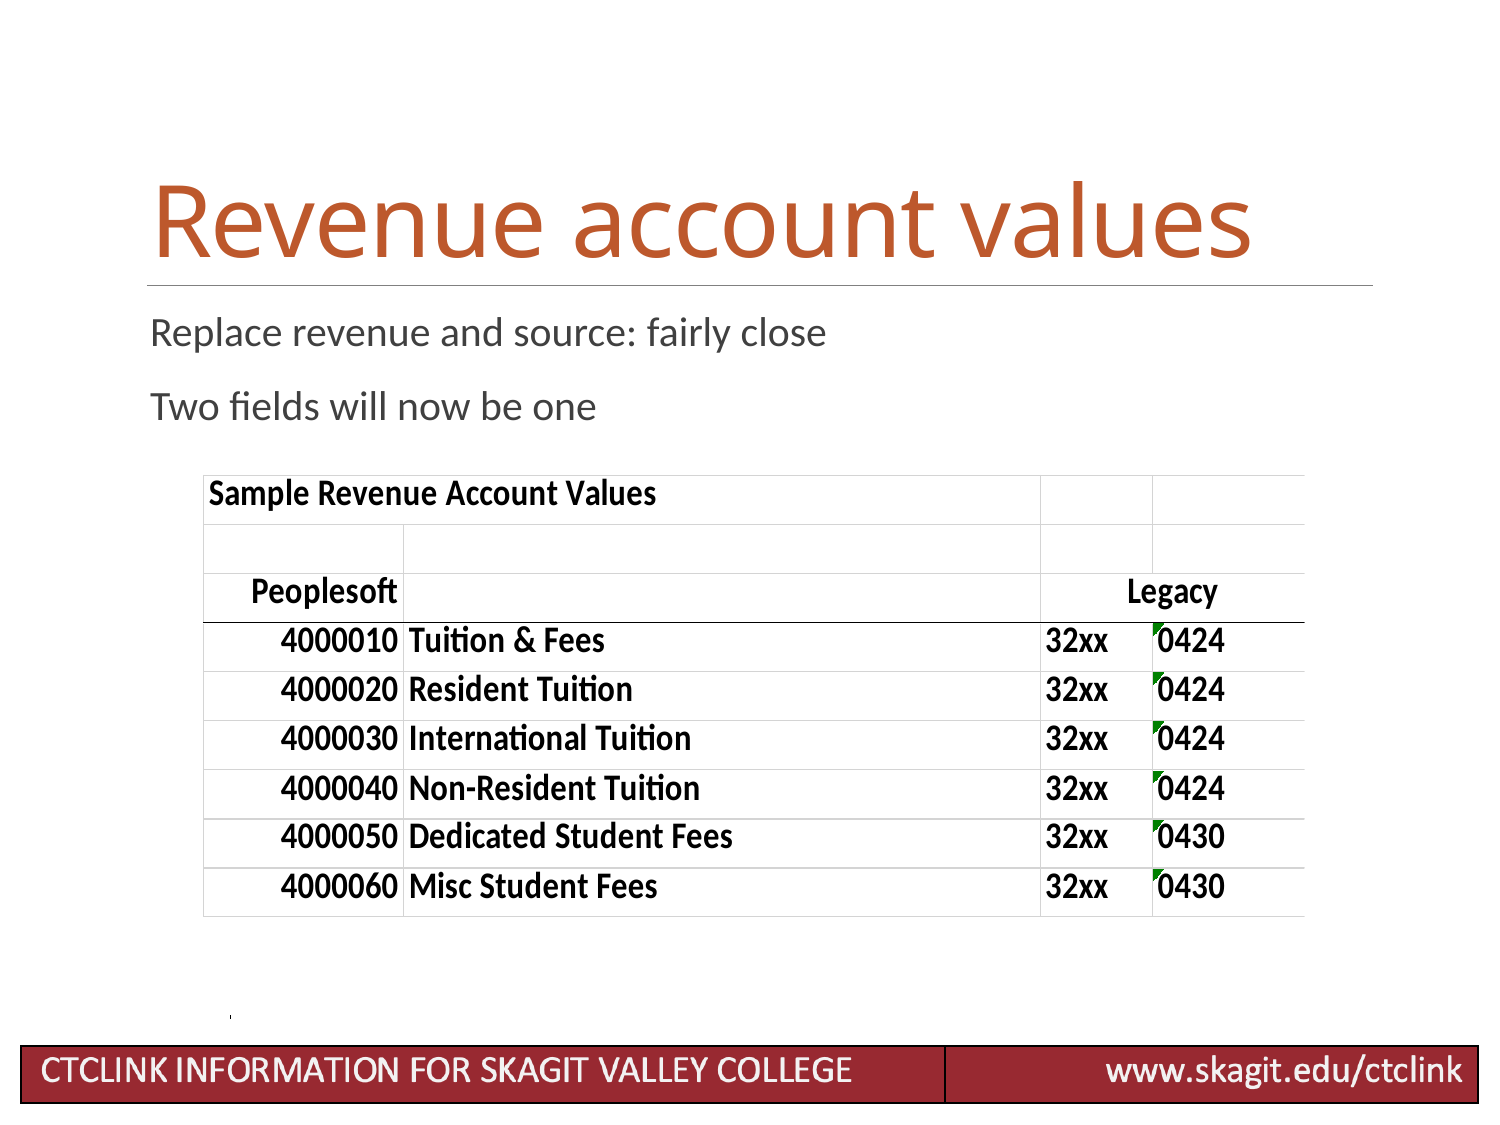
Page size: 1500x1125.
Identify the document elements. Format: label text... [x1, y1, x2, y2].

title Revenue account values [135, 47, 1373, 285]
picture [202, 474, 1305, 917]
list Replace revenue and source: fairly close Two fields will now be one [135, 302, 1373, 963]
picture [0, 1015, 1500, 1125]
